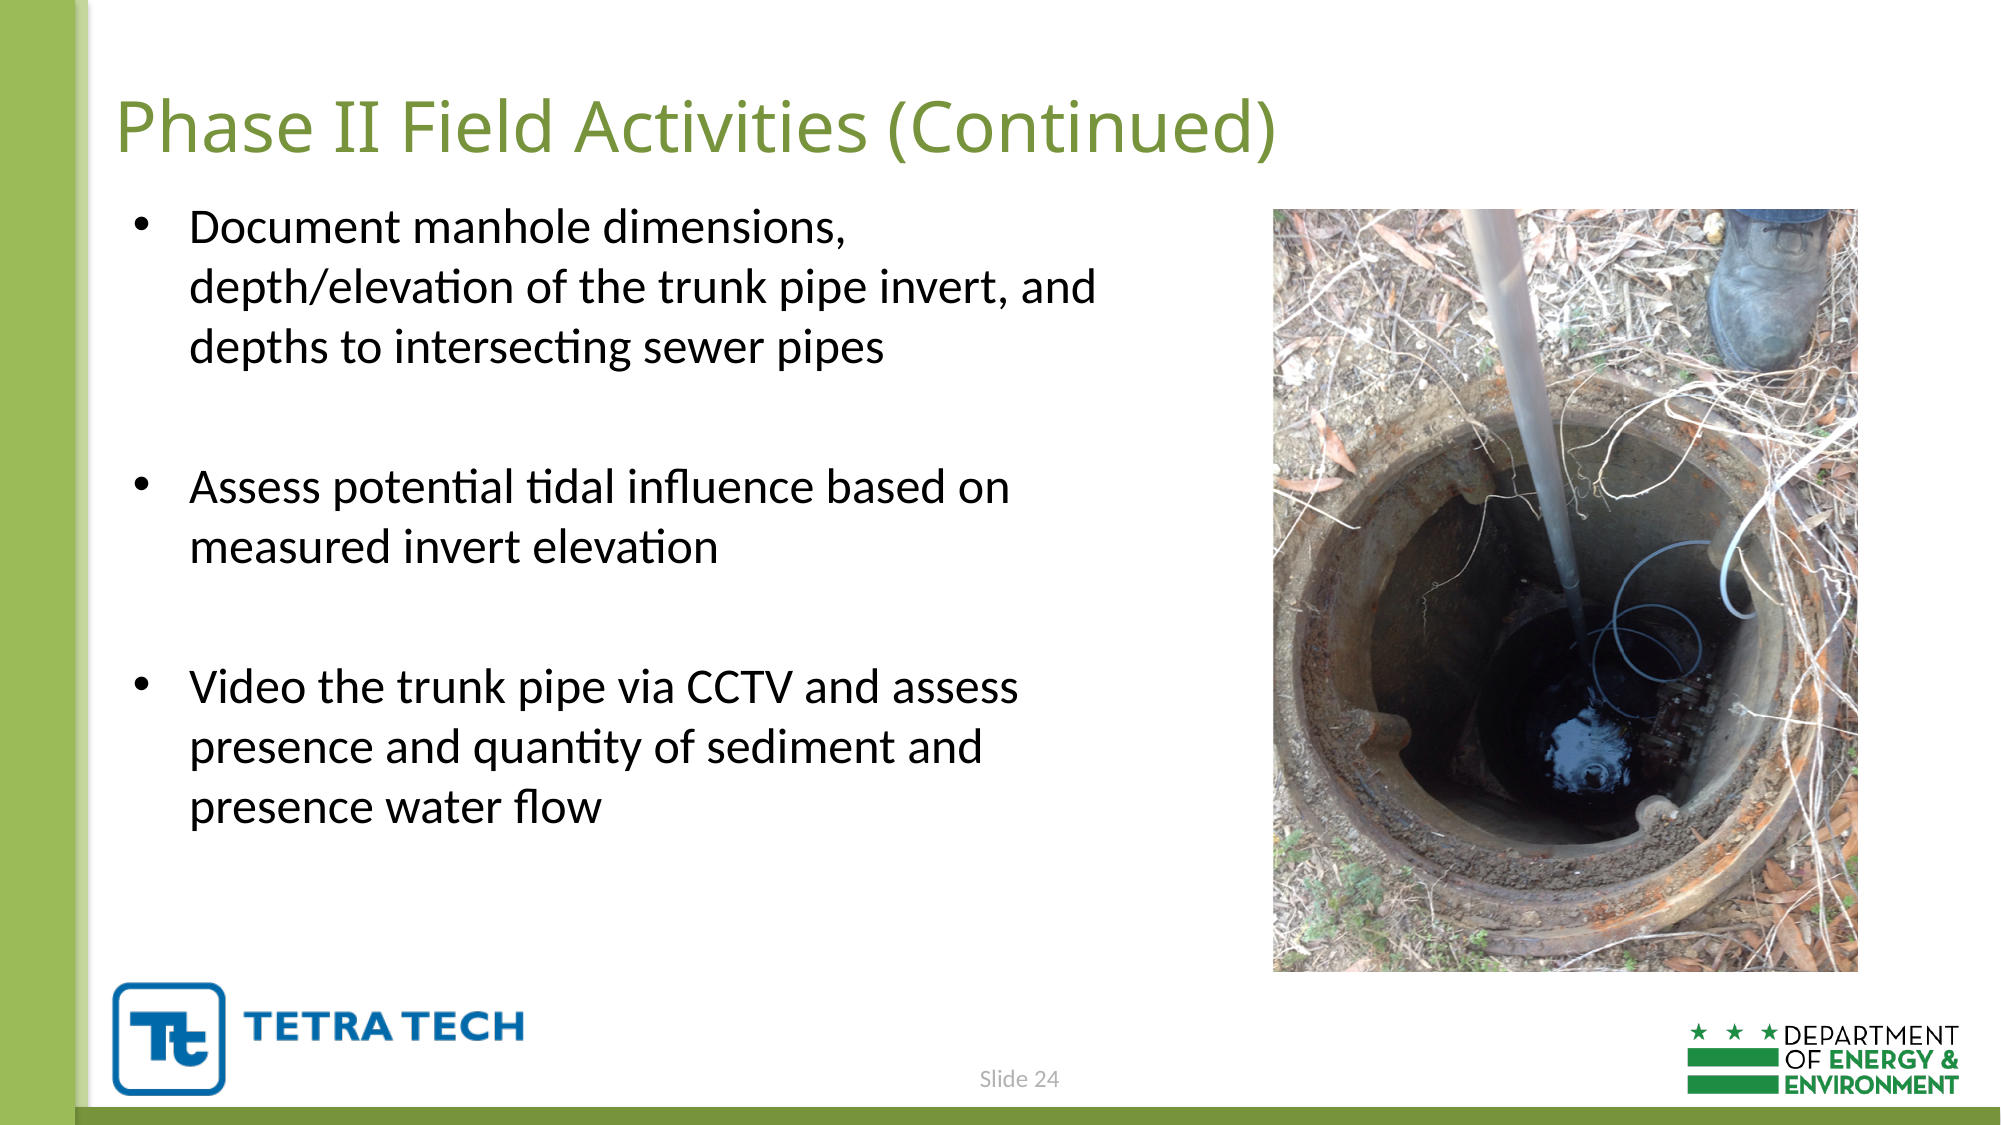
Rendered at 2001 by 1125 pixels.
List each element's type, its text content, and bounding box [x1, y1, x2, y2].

title Phase II Field Activities (Continued) [99, 39, 1900, 210]
slide_number Slide 24 [794, 1047, 1245, 1108]
picture [1271, 209, 1859, 973]
list Document manhole dimensions, depth/elevation of the trunk pipe invert, and depths to intersecting sewer pipes Assess potential tidal influence based on measured invert elevation Video the trunk pipe via CCTV and assess presence and quantity of sediment and presence water flow [117, 210, 1127, 1004]
picture [1684, 1015, 1964, 1097]
picture [75, 945, 560, 1125]
